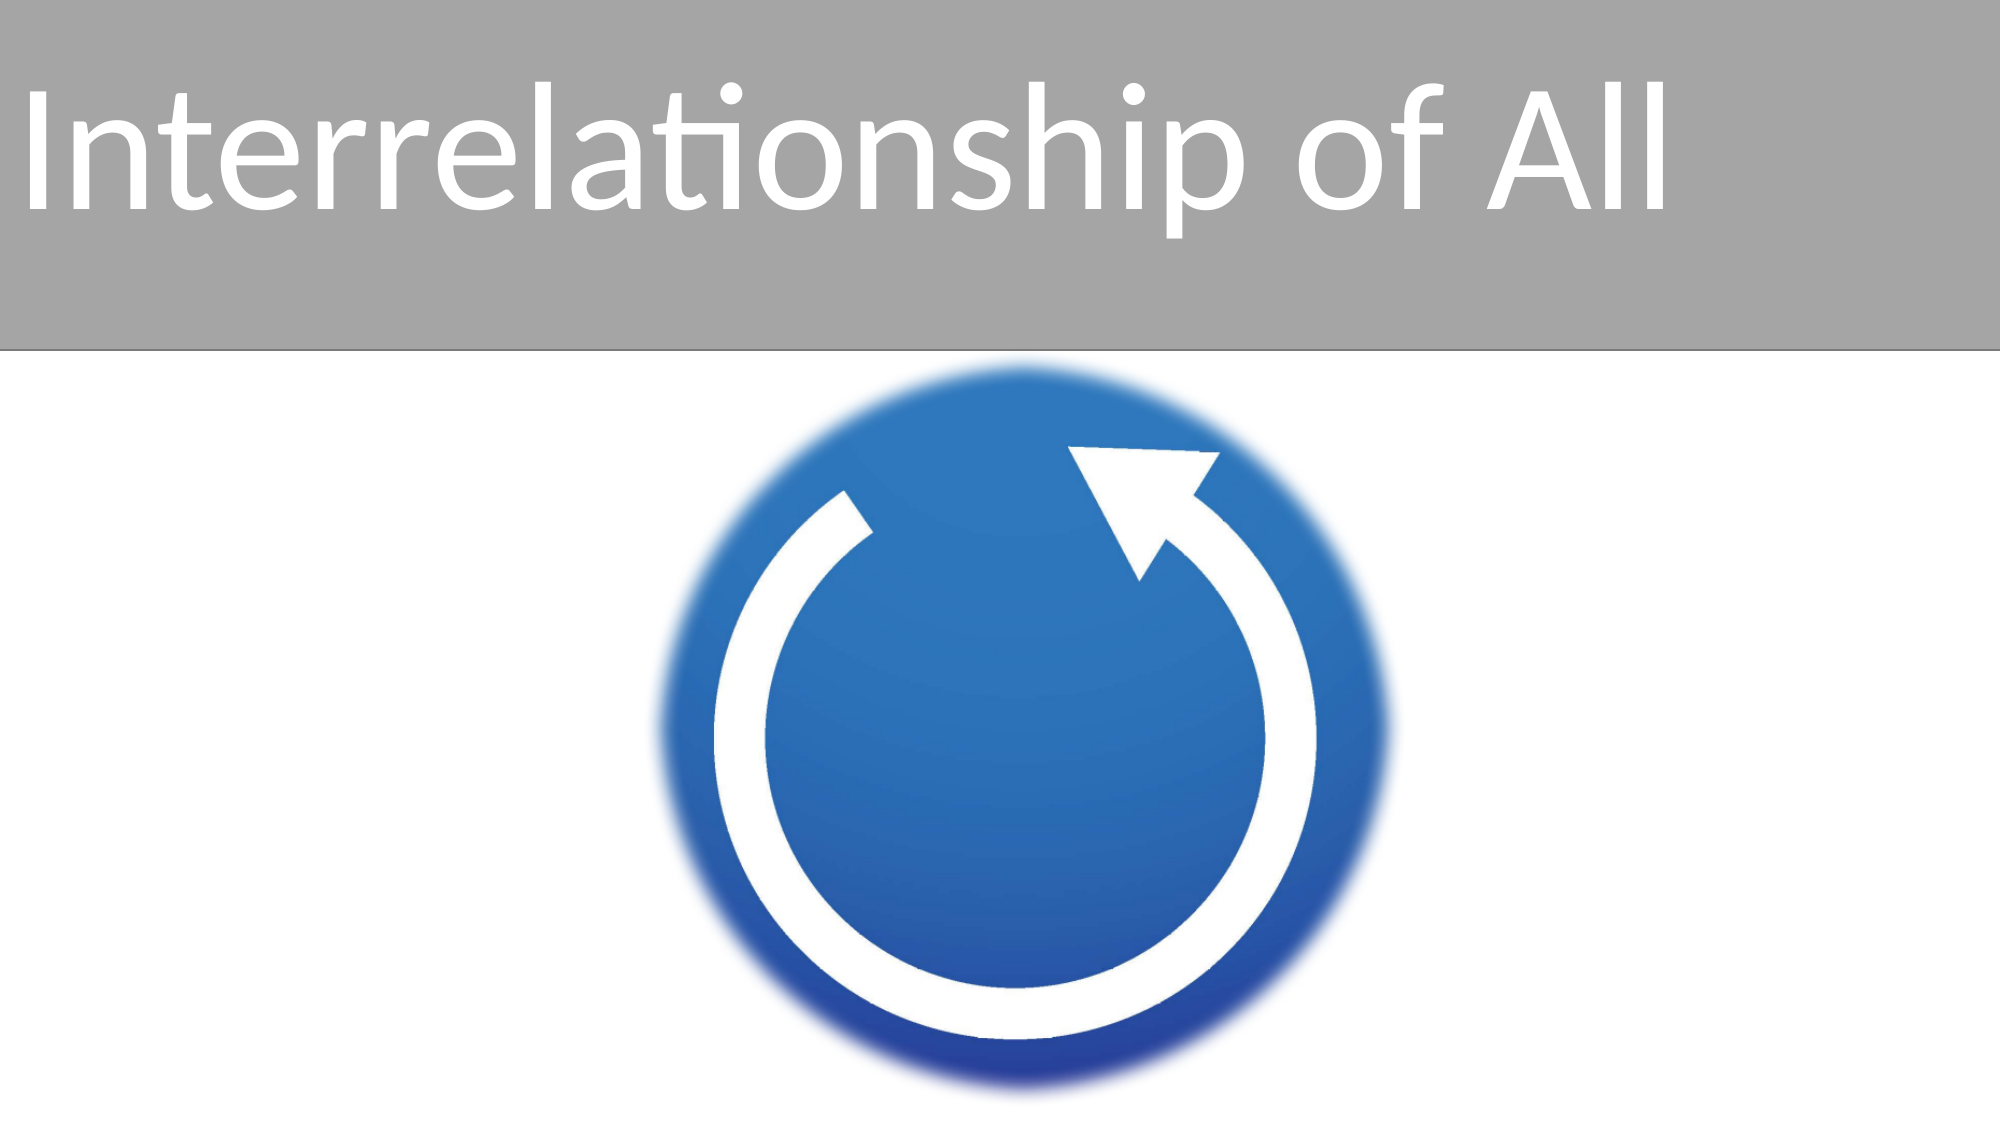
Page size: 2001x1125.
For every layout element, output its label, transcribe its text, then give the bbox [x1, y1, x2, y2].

picture [643, 349, 1407, 1107]
text_box [0, 0, 2000, 351]
list Interrelationship of All [0, 43, 1725, 294]
